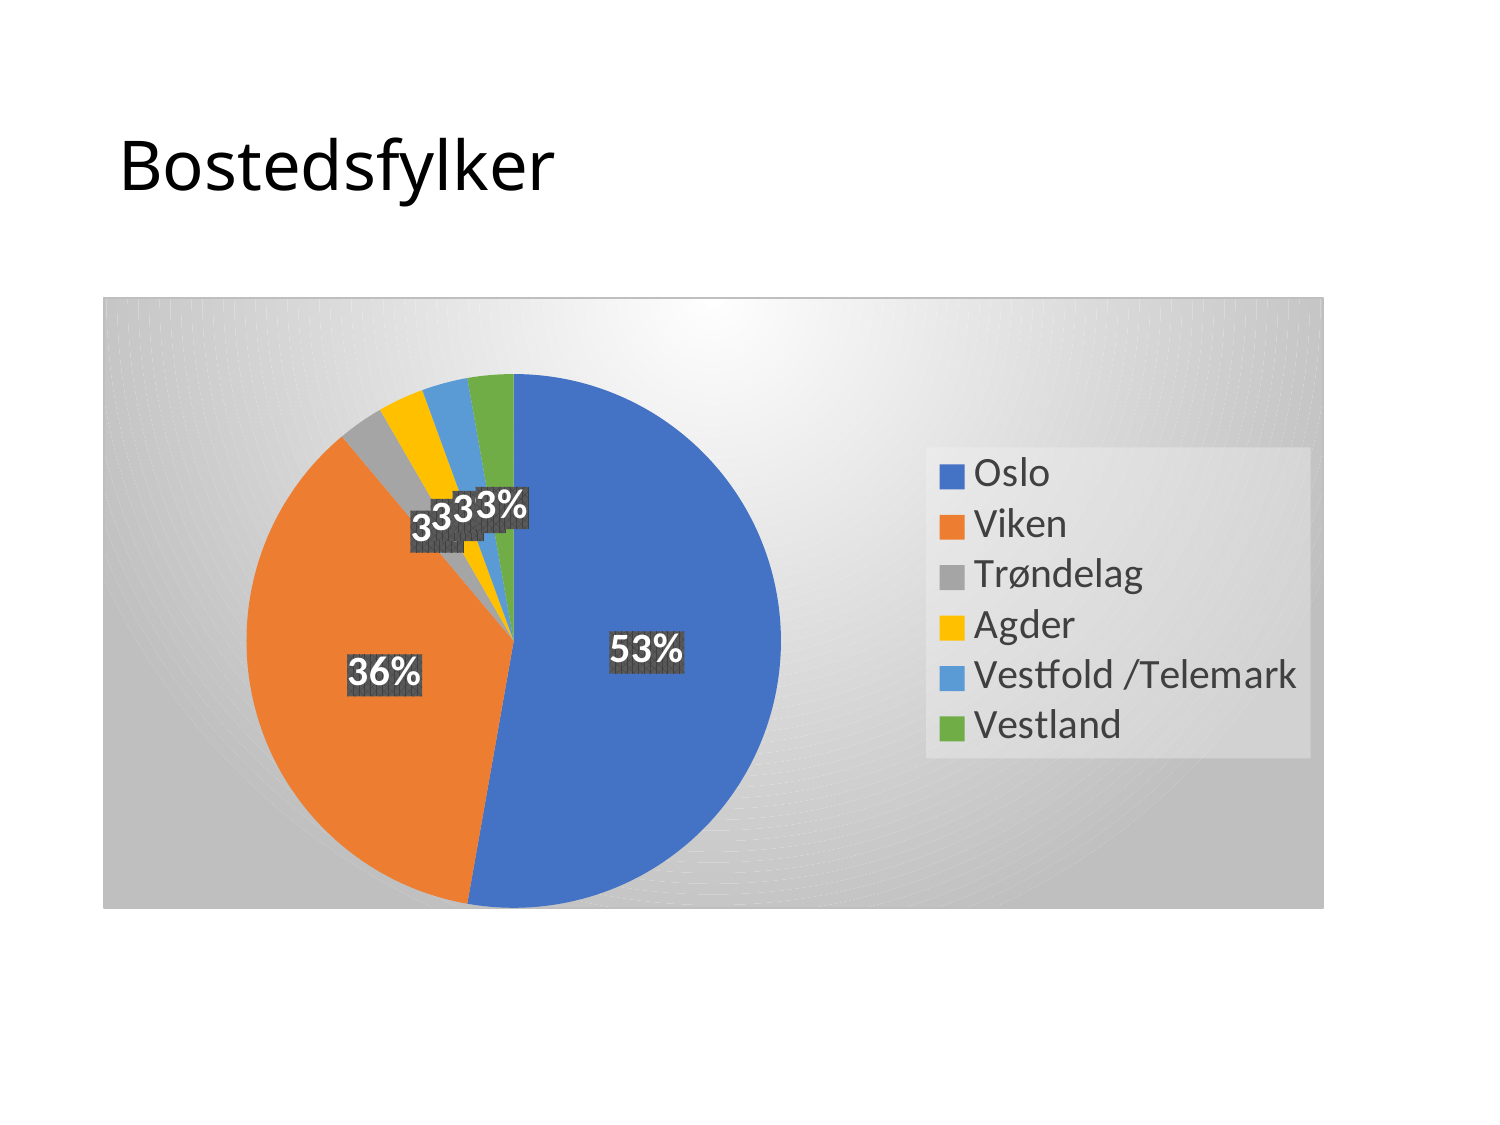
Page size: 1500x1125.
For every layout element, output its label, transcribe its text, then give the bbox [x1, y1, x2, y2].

chart [103, 297, 1324, 909]
title Bostedsfylker [103, 59, 1397, 278]
